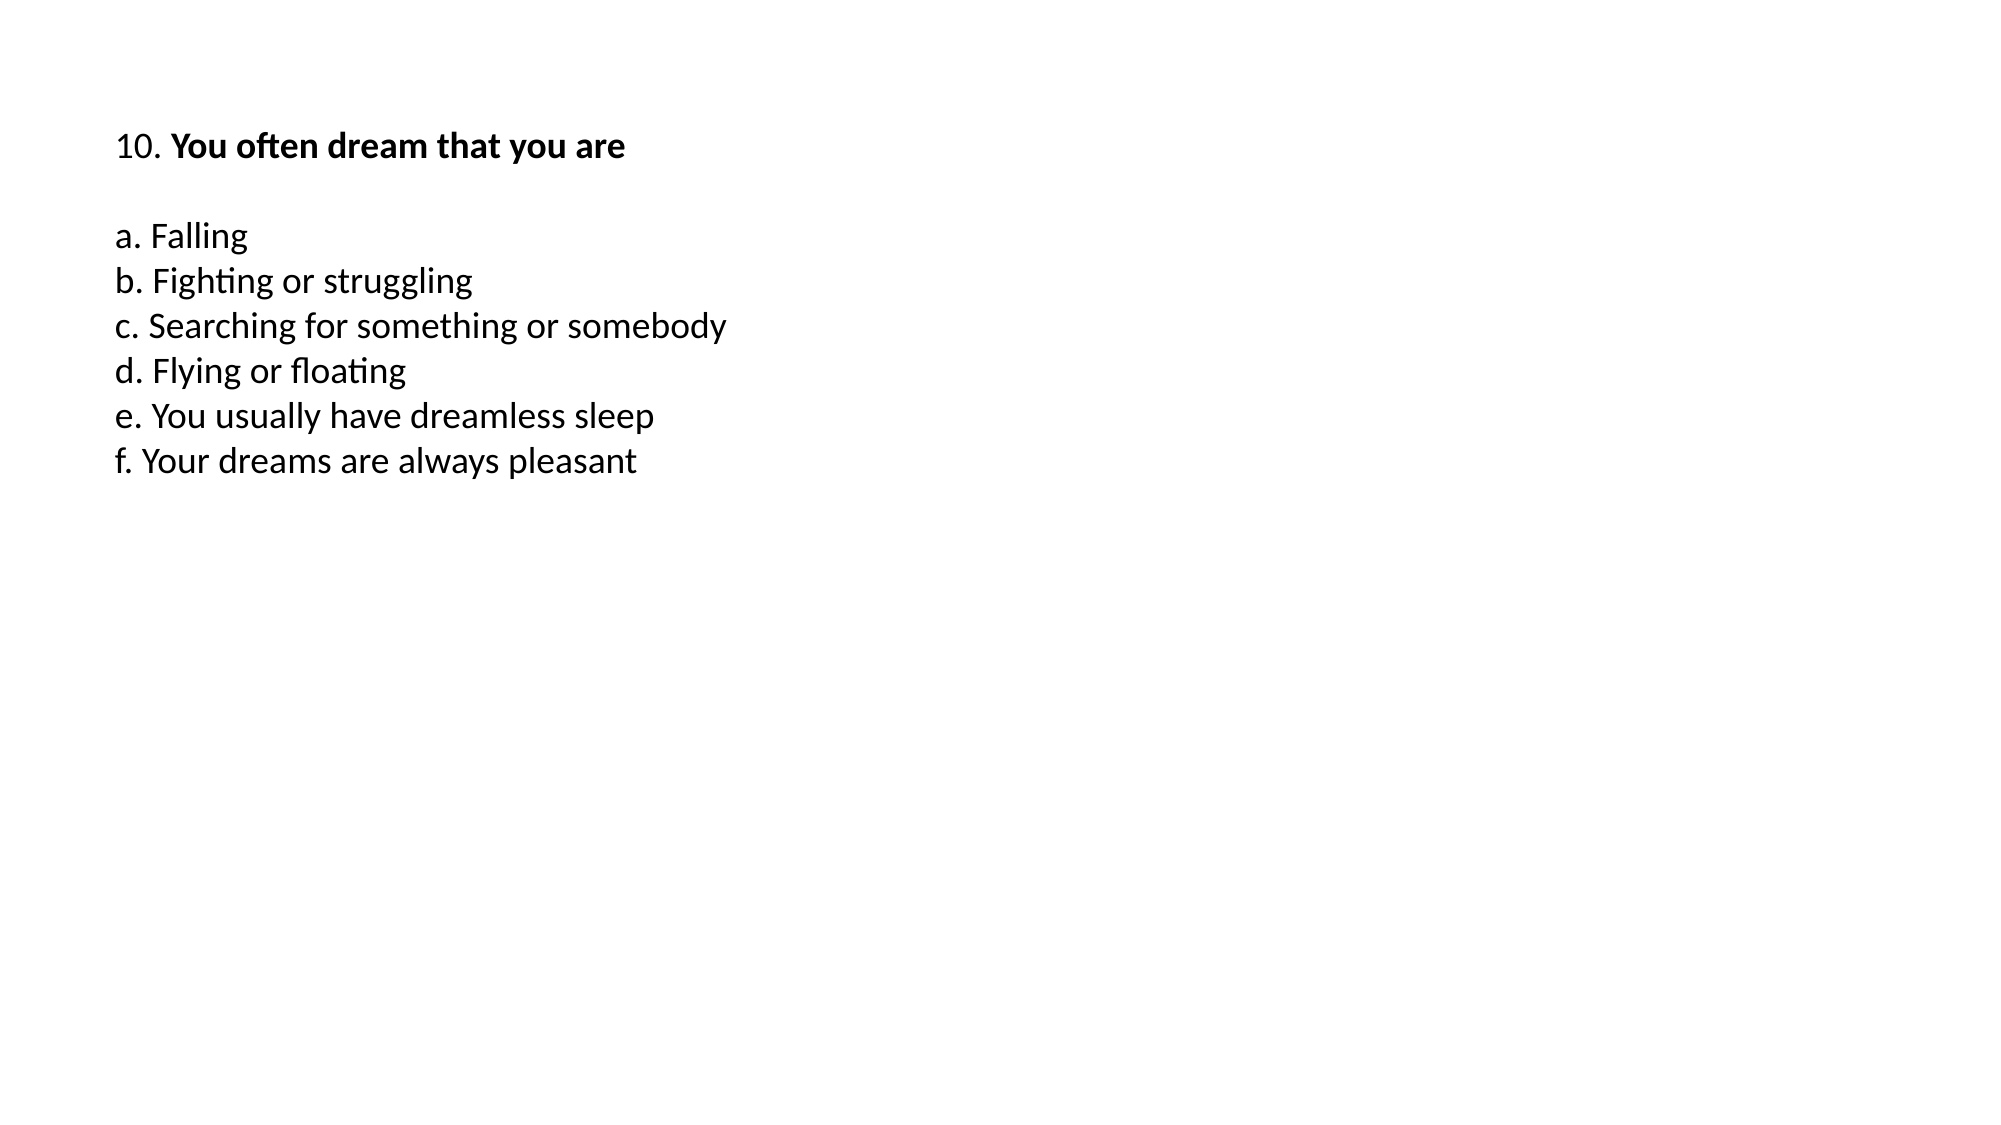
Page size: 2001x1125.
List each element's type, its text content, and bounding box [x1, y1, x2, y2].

text_box 10. You often dream that you are a. Falling b. Fighting or struggling c. Searching for something or somebody d. Flying or floating e. You usually have dreamless sleep f. Your dreams are always pleasant [100, 113, 1436, 489]
